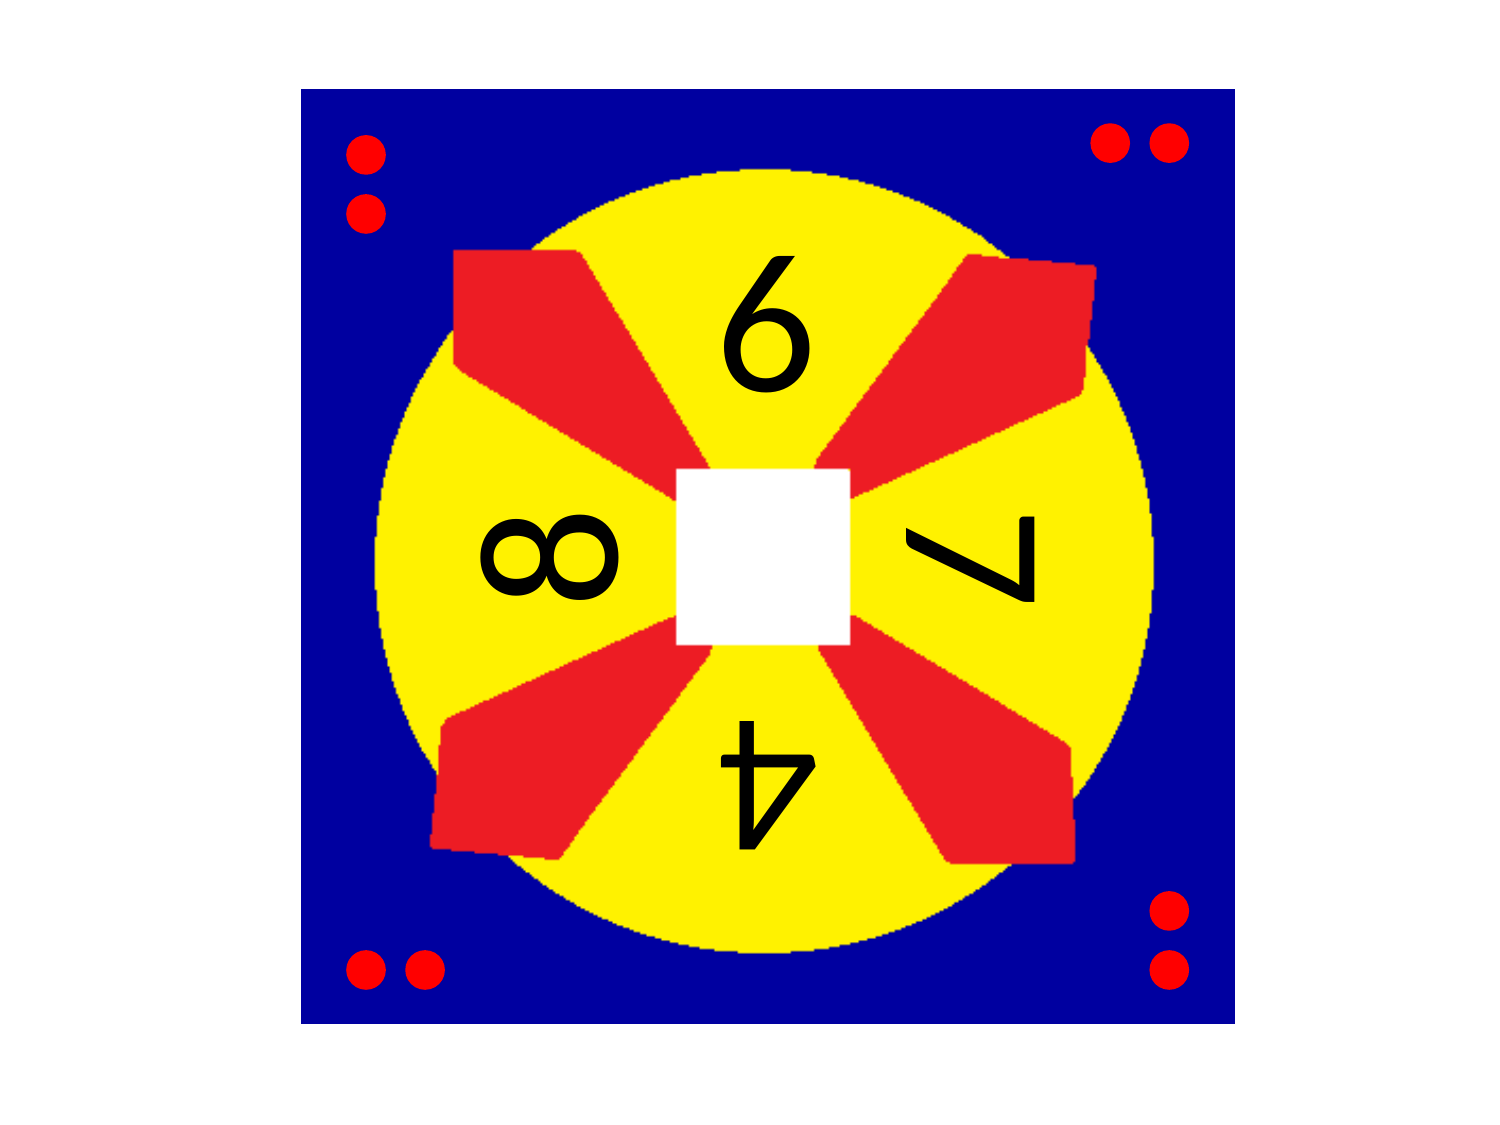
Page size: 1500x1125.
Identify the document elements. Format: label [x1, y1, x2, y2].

picture [300, 89, 1235, 1024]
